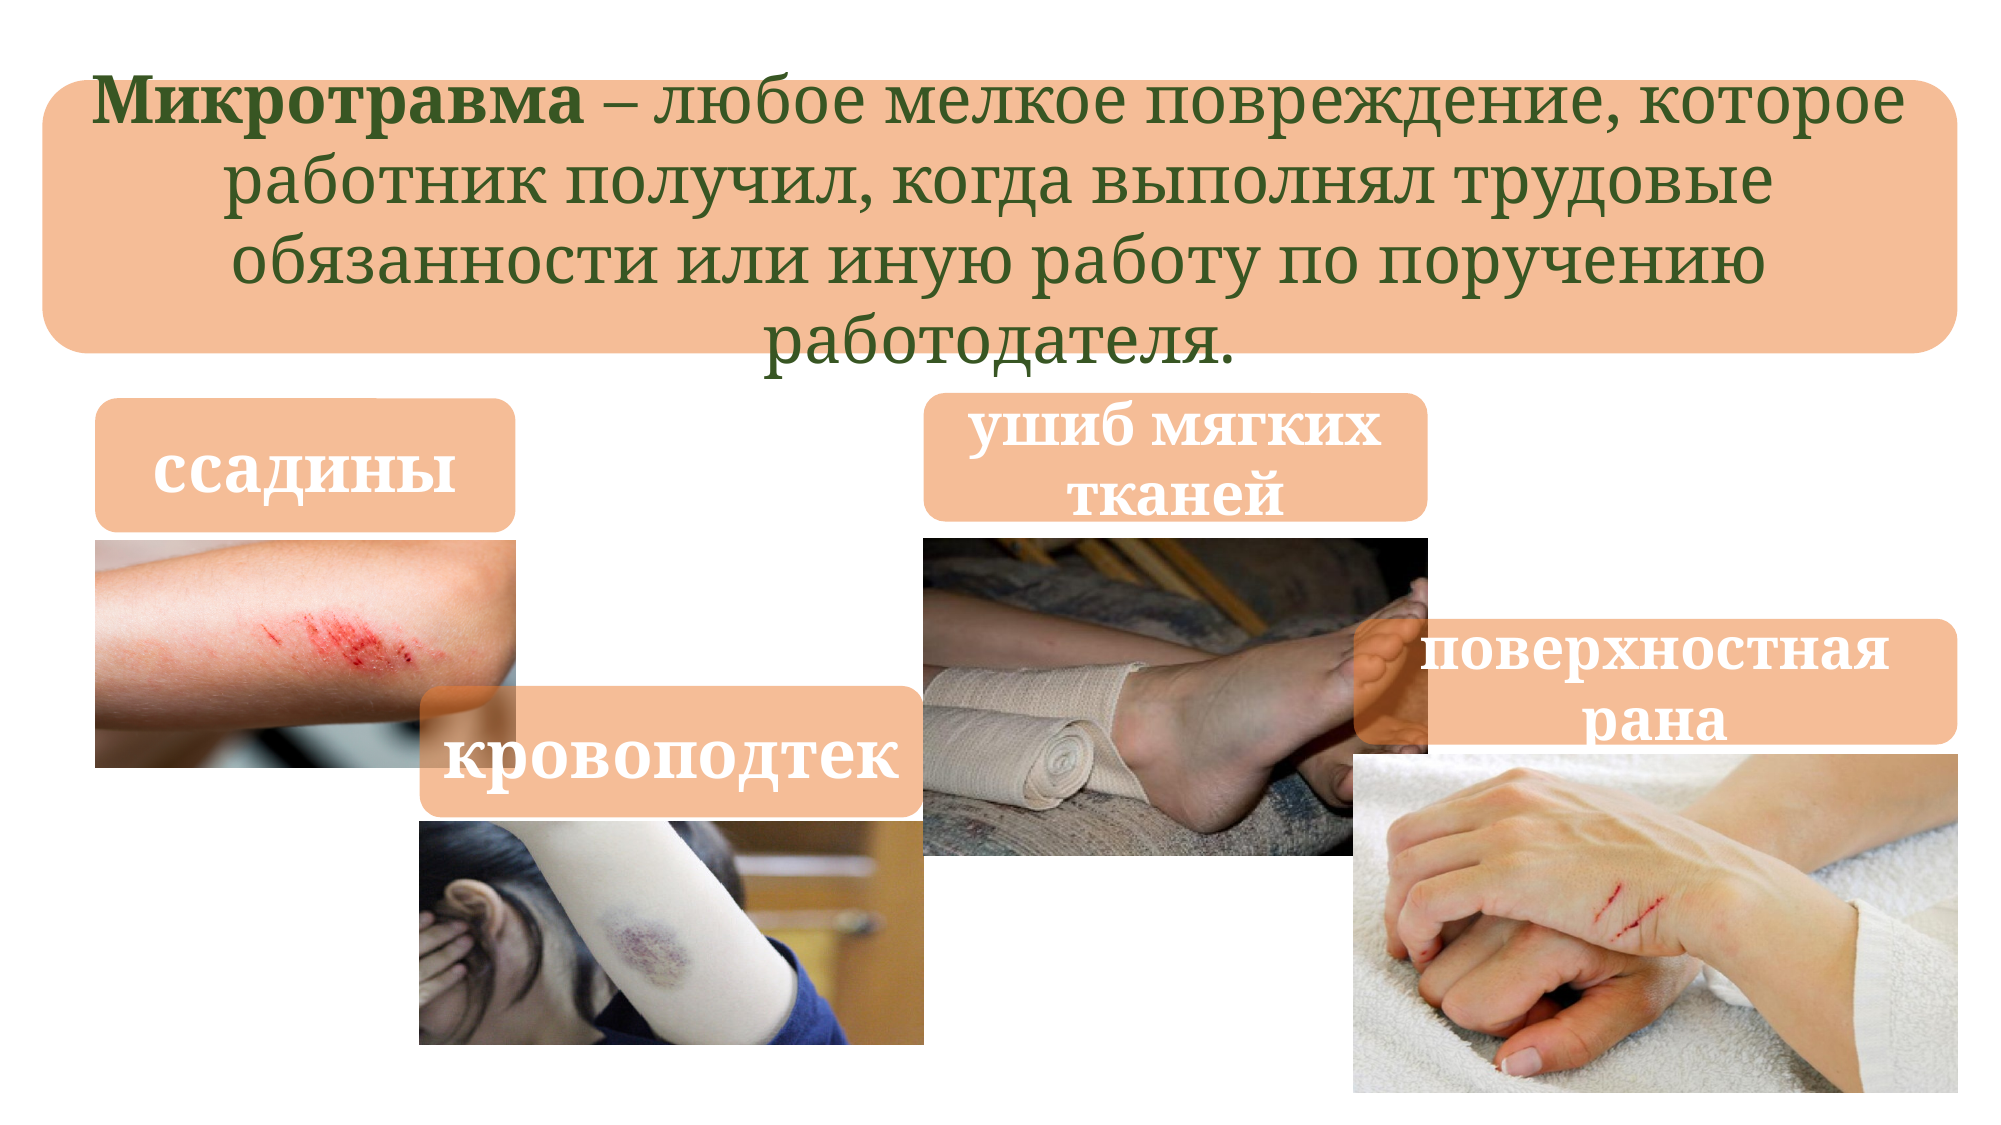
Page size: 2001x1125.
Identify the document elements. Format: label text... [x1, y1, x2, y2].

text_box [95, 398, 516, 768]
text_box Микротравма – любое мелкое повреждение, которое работник получил, когда выполнял трудовые обязанности или иную работу по поручению работодателя. [42, 80, 1958, 354]
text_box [1353, 618, 1958, 1094]
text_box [419, 685, 924, 1045]
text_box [923, 392, 1428, 856]
